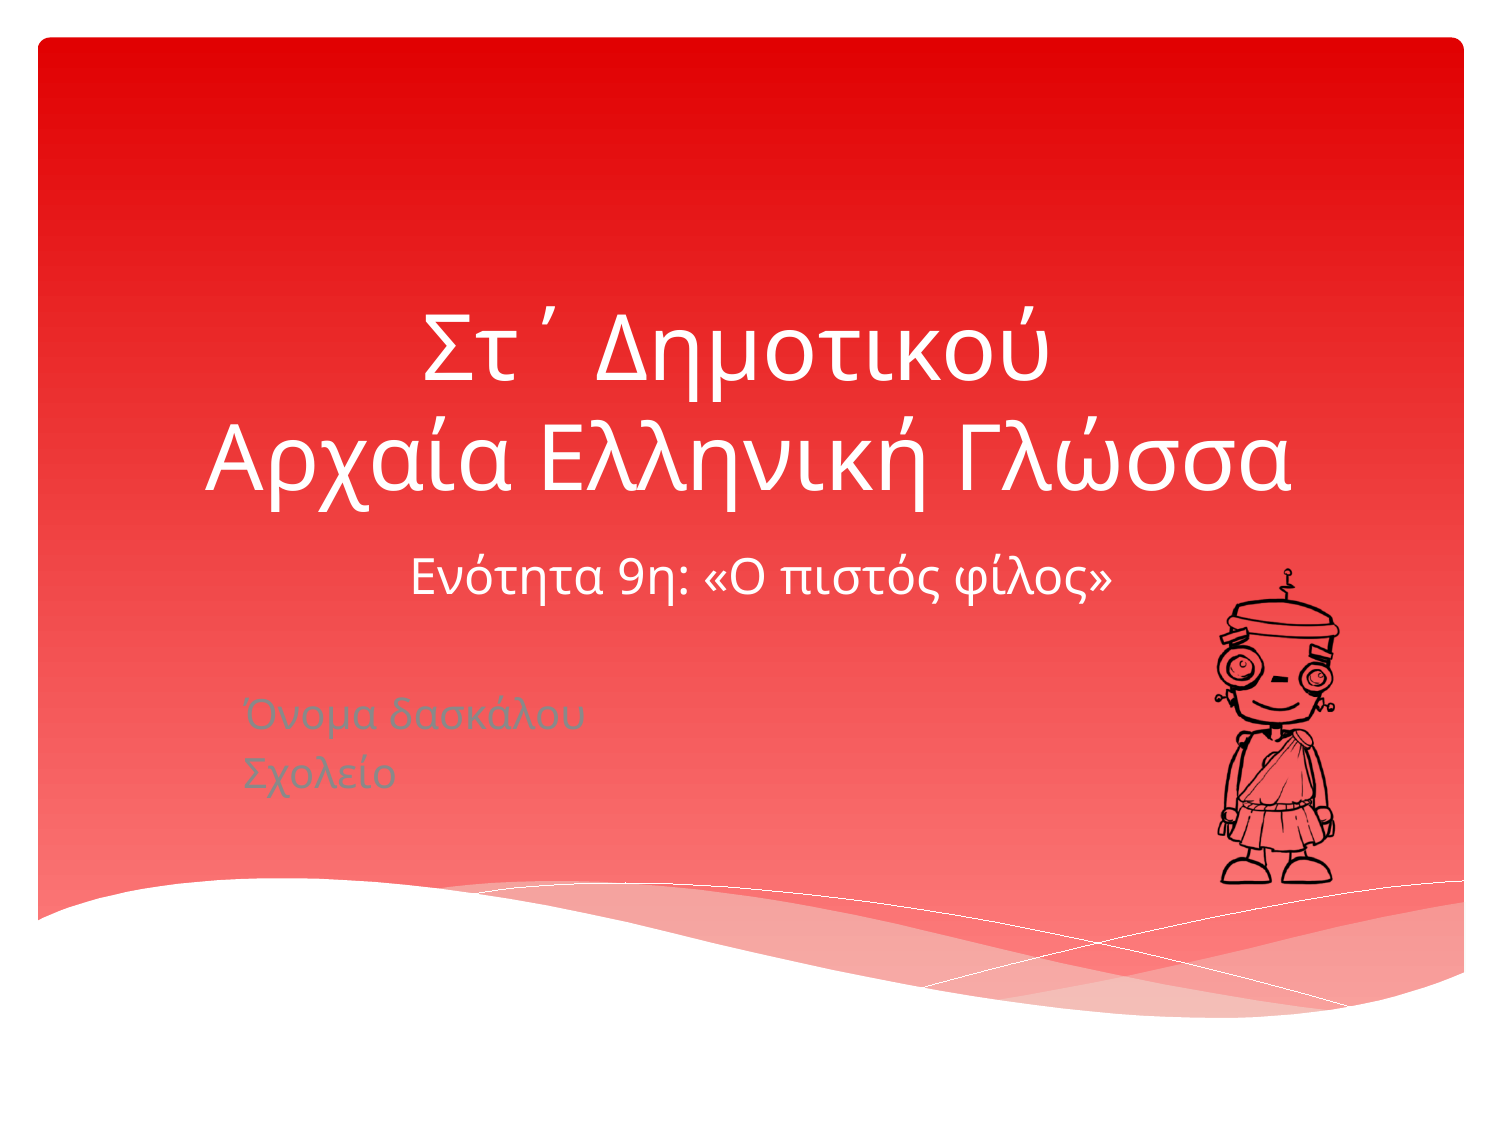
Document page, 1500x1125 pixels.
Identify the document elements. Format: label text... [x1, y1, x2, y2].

picture [1073, 499, 1477, 942]
subtitle Όνομα δασκάλου Σχολείο [228, 680, 1067, 849]
title Στ΄ Δημοτικού Αρχαία Ελληνική Γλώσσα [112, 275, 1388, 517]
text_box Ενότητα 9η: «Ο πιστός φίλος» [123, 491, 1399, 613]
